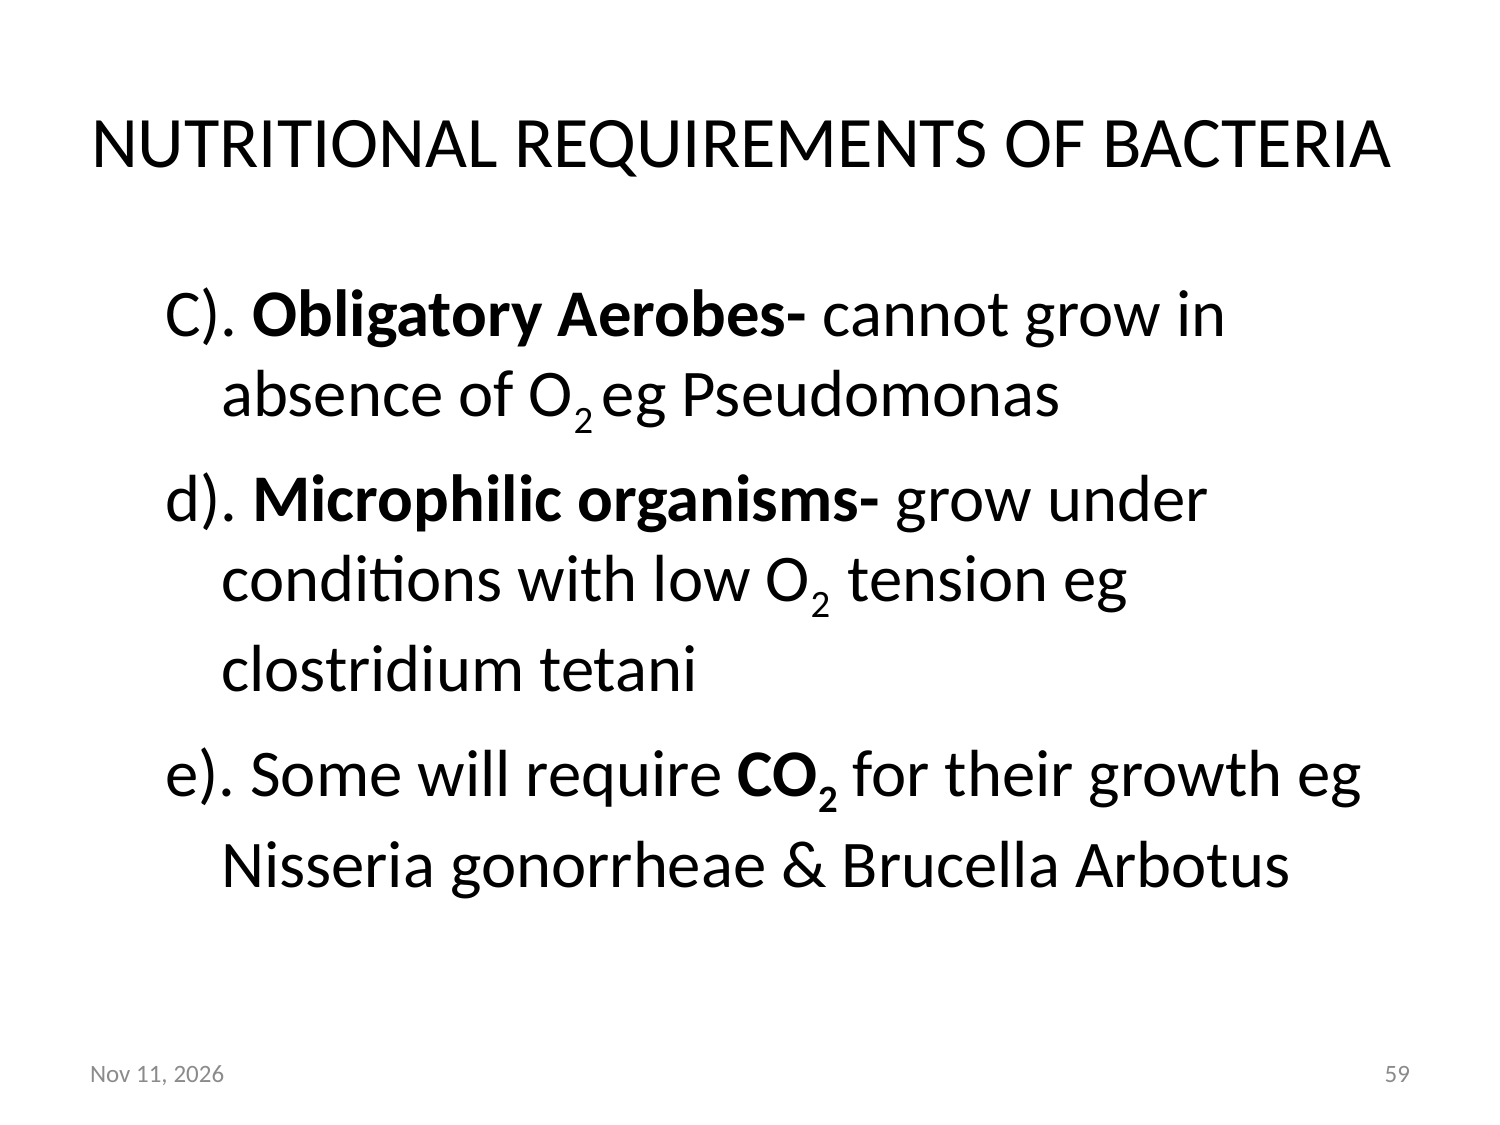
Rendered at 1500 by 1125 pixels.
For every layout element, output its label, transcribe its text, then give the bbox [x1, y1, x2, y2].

list C). Obligatory Aerobes- cannot grow in absence of O2 eg Pseudomonas d). Microphilic organisms- grow under conditions with low O2 tension eg clostridium tetani e). Some will require CO2 for their growth eg Nisseria gonorrheae & Brucella Arbotus [75, 262, 1425, 1005]
title NUTRITIONAL REQUIREMENTS OF BACTERIA [75, 45, 1425, 233]
slide_number 27-Mar-16 [75, 1042, 425, 1103]
slide_number 59 [1074, 1042, 1425, 1103]
